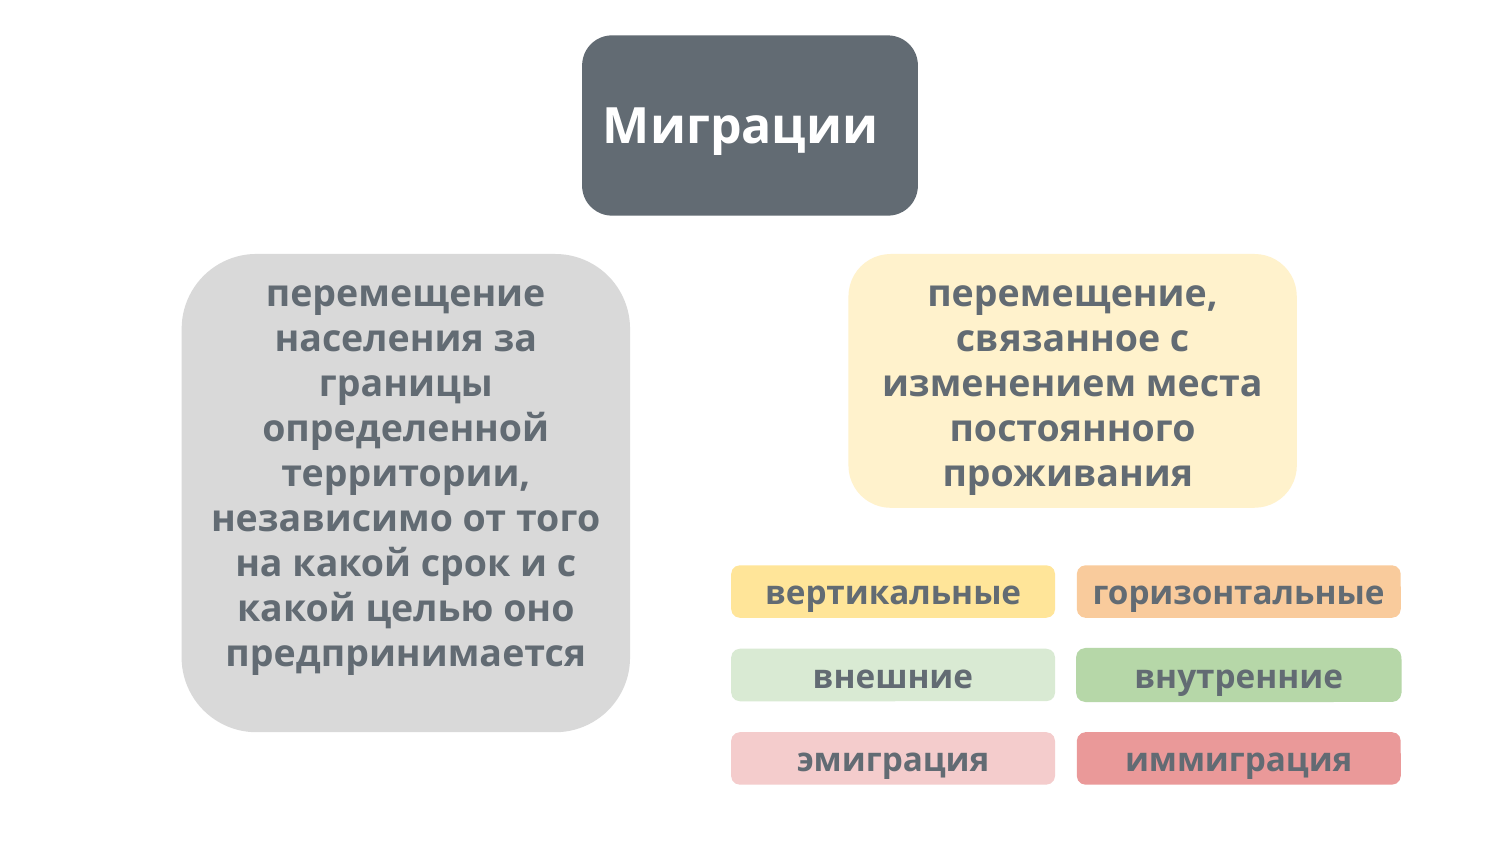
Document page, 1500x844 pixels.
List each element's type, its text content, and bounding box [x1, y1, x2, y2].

text_box внешние [731, 639, 1056, 711]
text_box горизонтальные [1047, 556, 1431, 627]
text_box [181, 349, 631, 733]
text_box перемещение, связанное с изменением места постоянного проживания [848, 254, 1297, 349]
text_box Миграции [587, 78, 912, 173]
text_box иммиграция [1076, 723, 1401, 794]
text_box эмиграция [731, 723, 1056, 794]
text_box вертикальные [731, 556, 1047, 627]
text_box перемещение населения за границы определенной территории, независимо от того на какой срок и с какой целью оно предпринимается [181, 254, 631, 349]
text_box [848, 349, 1297, 508]
text_box [582, 35, 918, 216]
text_box внутренние [1076, 639, 1401, 711]
